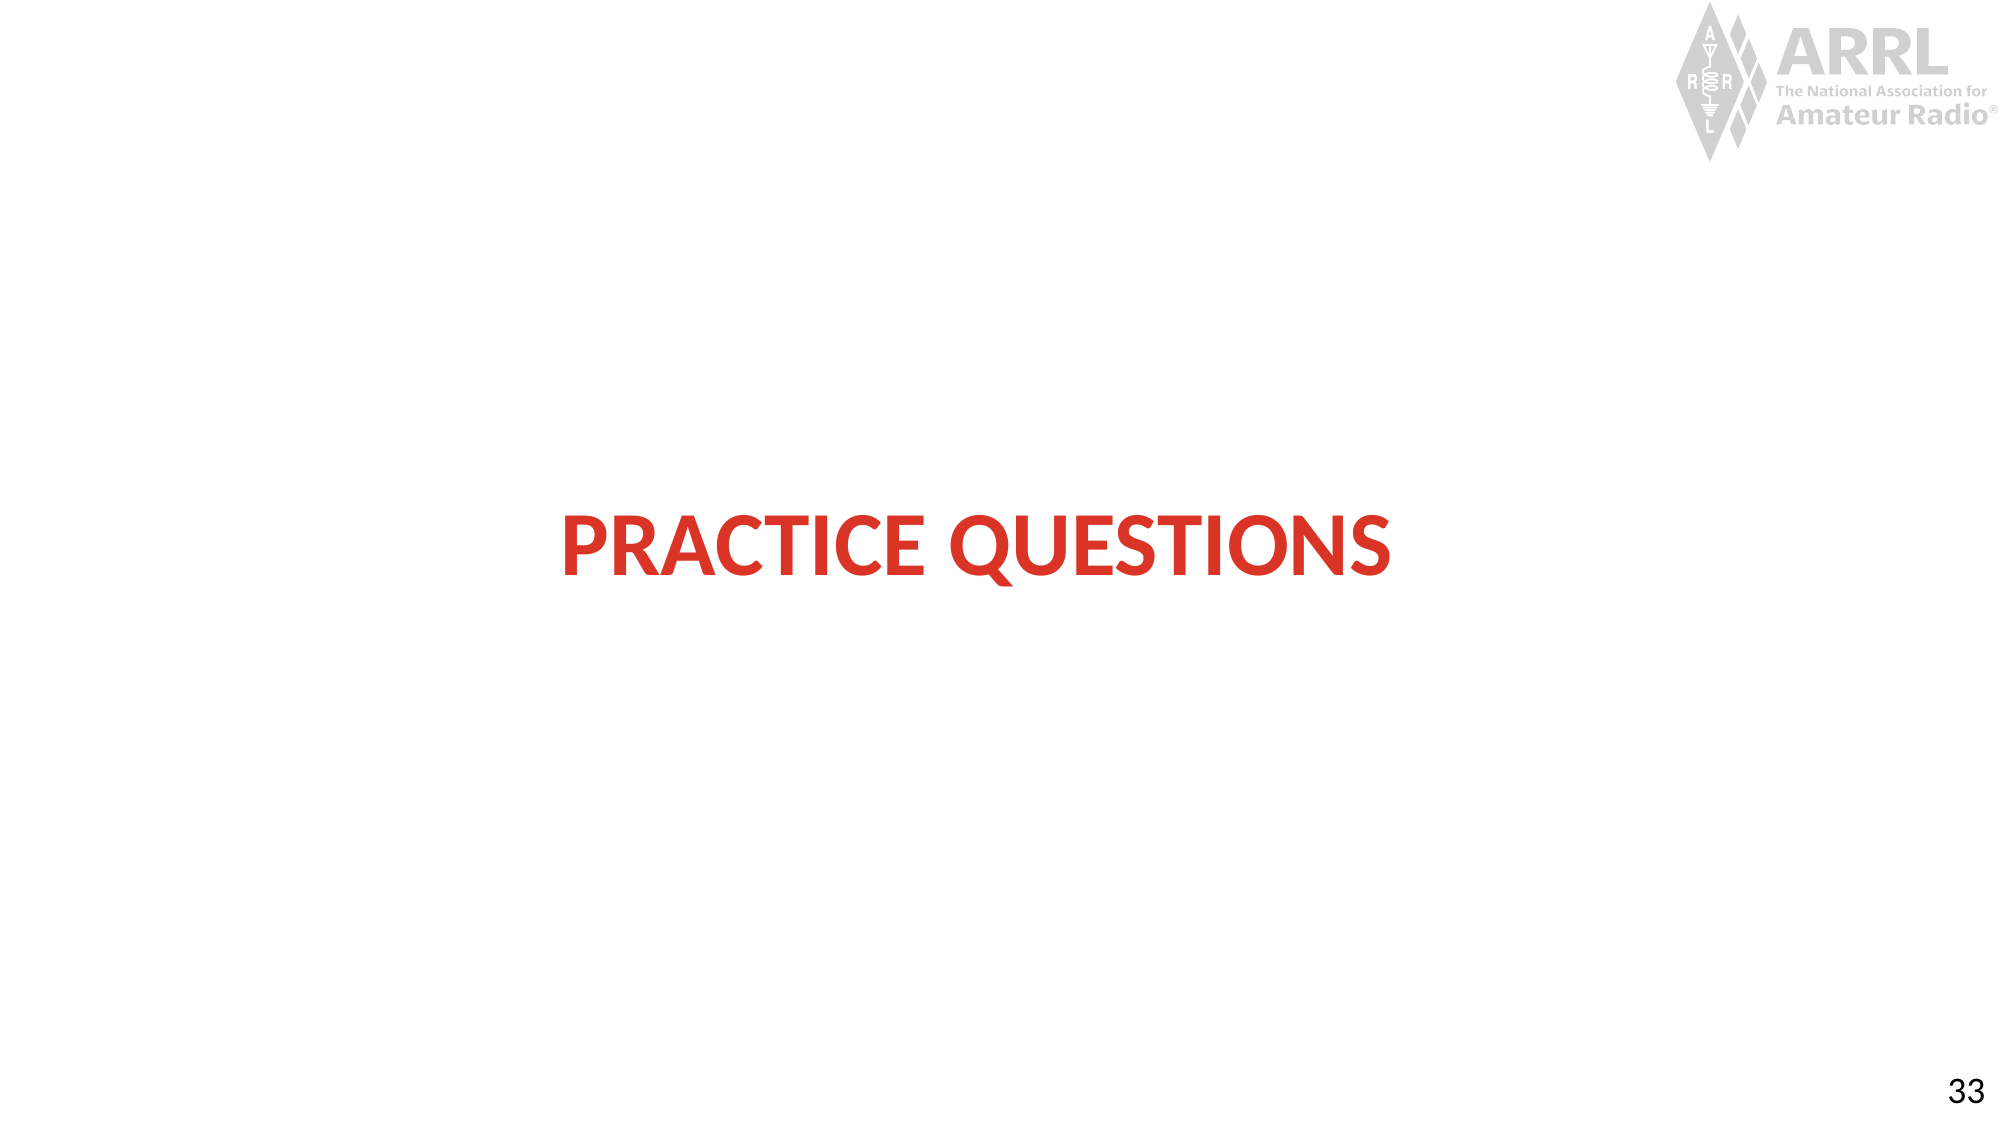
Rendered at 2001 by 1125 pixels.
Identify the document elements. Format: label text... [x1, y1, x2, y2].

title PRACTICE QUESTIONS [114, 437, 1840, 655]
picture [1674, 0, 2000, 164]
